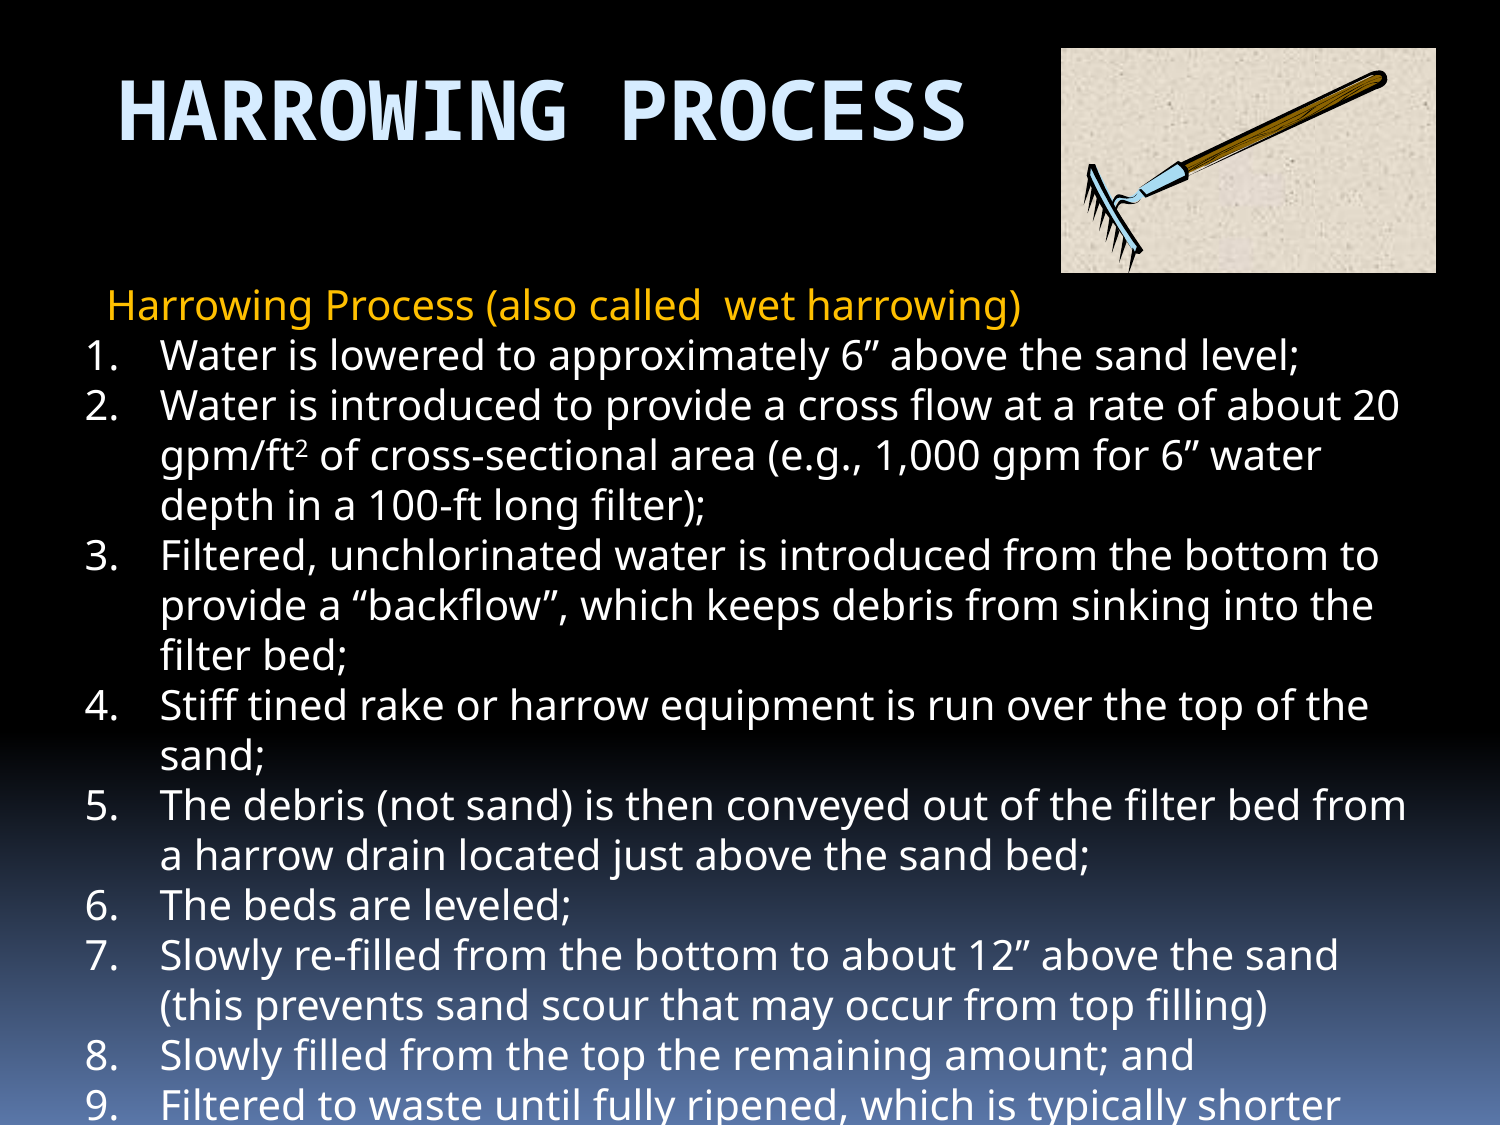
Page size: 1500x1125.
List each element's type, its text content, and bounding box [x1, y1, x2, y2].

text_box Harrowing Process [103, 49, 1051, 165]
text_box Harrowing Process (also called wet harrowing) Water is lowered to approximately 6” above the sand level; Water is introduced to provide a cross flow at a rate of about 20 gpm/ft2 of cross-sectional area (e.g., 1,000 gpm for 6” water depth in a 100-ft long filter); Filtered, unchlorinated water is introduced from the bottom to provide a “backflow”, which keeps debris from sinking into the filter bed; Stiff tined rake or harrow equipment is run over the top of the sand; The debris (not sand) is then conveyed out of the filter bed from a harrow drain located just above the sand bed; The beds are leveled; Slowly re-filled from the bottom to about 12” above the sand (this prevents sand scour that may occur from top filling) Slowly filled from the top the remaining amount; and Filtered to waste until fully ripened, which is typically shorter than scraping. [69, 271, 1436, 1125]
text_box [1058, 29, 1438, 297]
